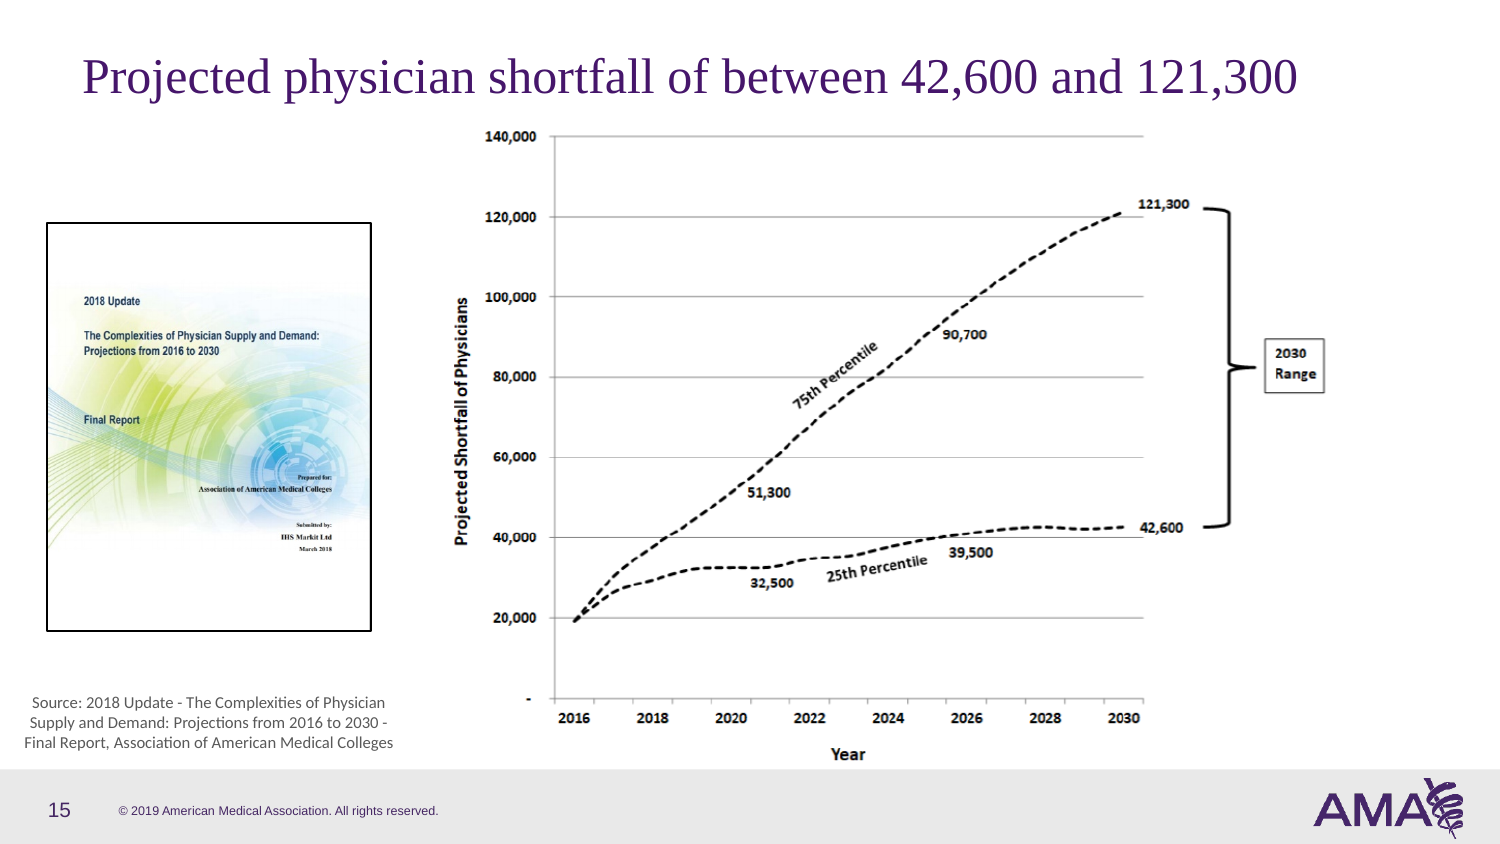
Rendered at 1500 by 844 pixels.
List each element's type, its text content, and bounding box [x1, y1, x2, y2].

title Projected physician shortfall of between 42,600 and 121,300 [67, 0, 1361, 148]
picture [1313, 778, 1463, 839]
slide_number 15 [32, 786, 185, 832]
text_box Source: 2018 Update - The Complexities of Physician Supply and Demand: Projections from 2016 to 2030 - Final Report, Association of American Medical Colleges [0, 684, 419, 760]
picture [48, 223, 370, 631]
picture [454, 129, 1328, 761]
